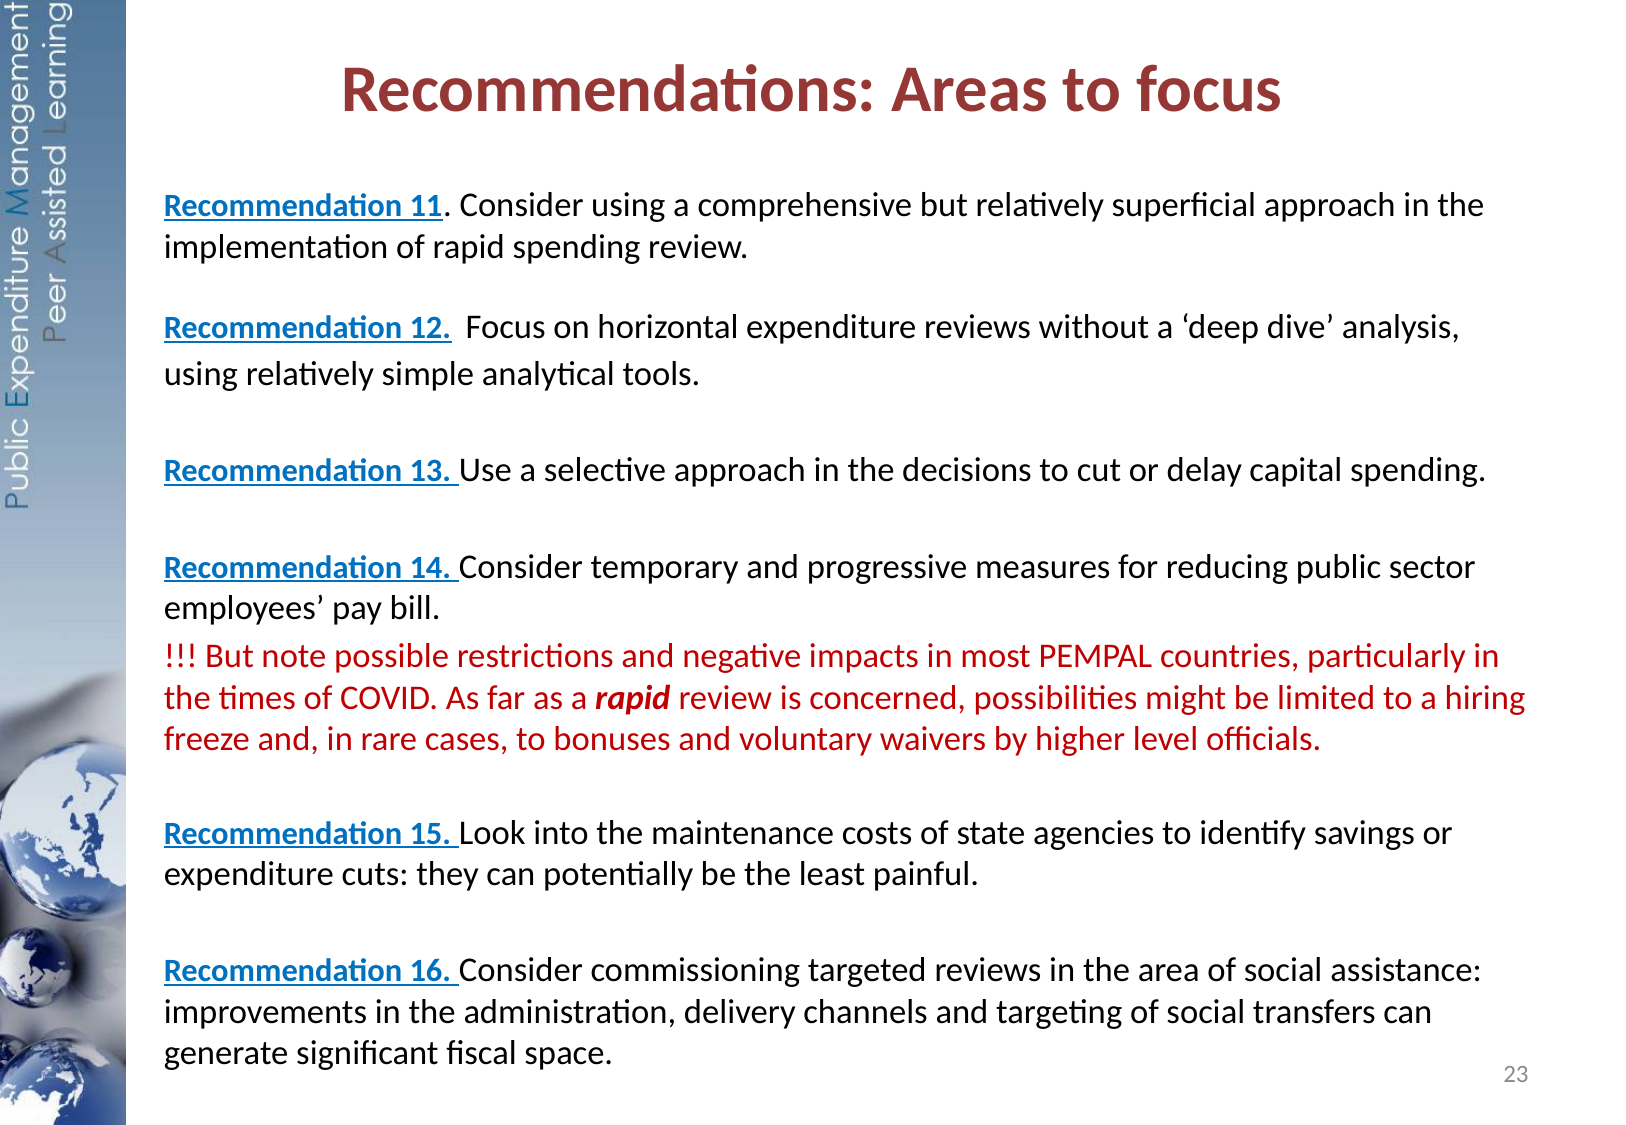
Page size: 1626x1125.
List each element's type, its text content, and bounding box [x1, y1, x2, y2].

picture [0, 0, 126, 1125]
slide_number 23 [1164, 1042, 1544, 1103]
subtitle Recommendation 11. Consider using a comprehensive but relatively superficial approach in the implementation of rapid spending review. Recommendation 12. Focus on horizontal expenditure reviews without a ‘deep dive’ analysis, using relatively simple analytical tools. Recommendation 13. Use a selective approach in the decisions to cut or delay capital spending. Recommendation 14. Consider temporary and progressive measures for reducing public sector employees’ pay bill. !!! But note possible restrictions and negative impacts in most PEMPAL countries, particularly in the times of COVID. As far as a rapid review is concerned, possibilities might be limited to a hiring freeze and, in rare cases, to bonuses and voluntary waivers by higher level officials. Recommendation 15. Look into the maintenance costs of state agencies to identify savings or expenditure cuts: they can potentially be the least painful. Recommendation 16. Consider commissioning targeted reviews in the area of social assistance: improvements in the administration, delivery channels and targeting of social transfers can generate significant fiscal space. [167, 174, 1546, 1090]
text_box Recommendations: Areas to focus [165, 36, 1463, 132]
